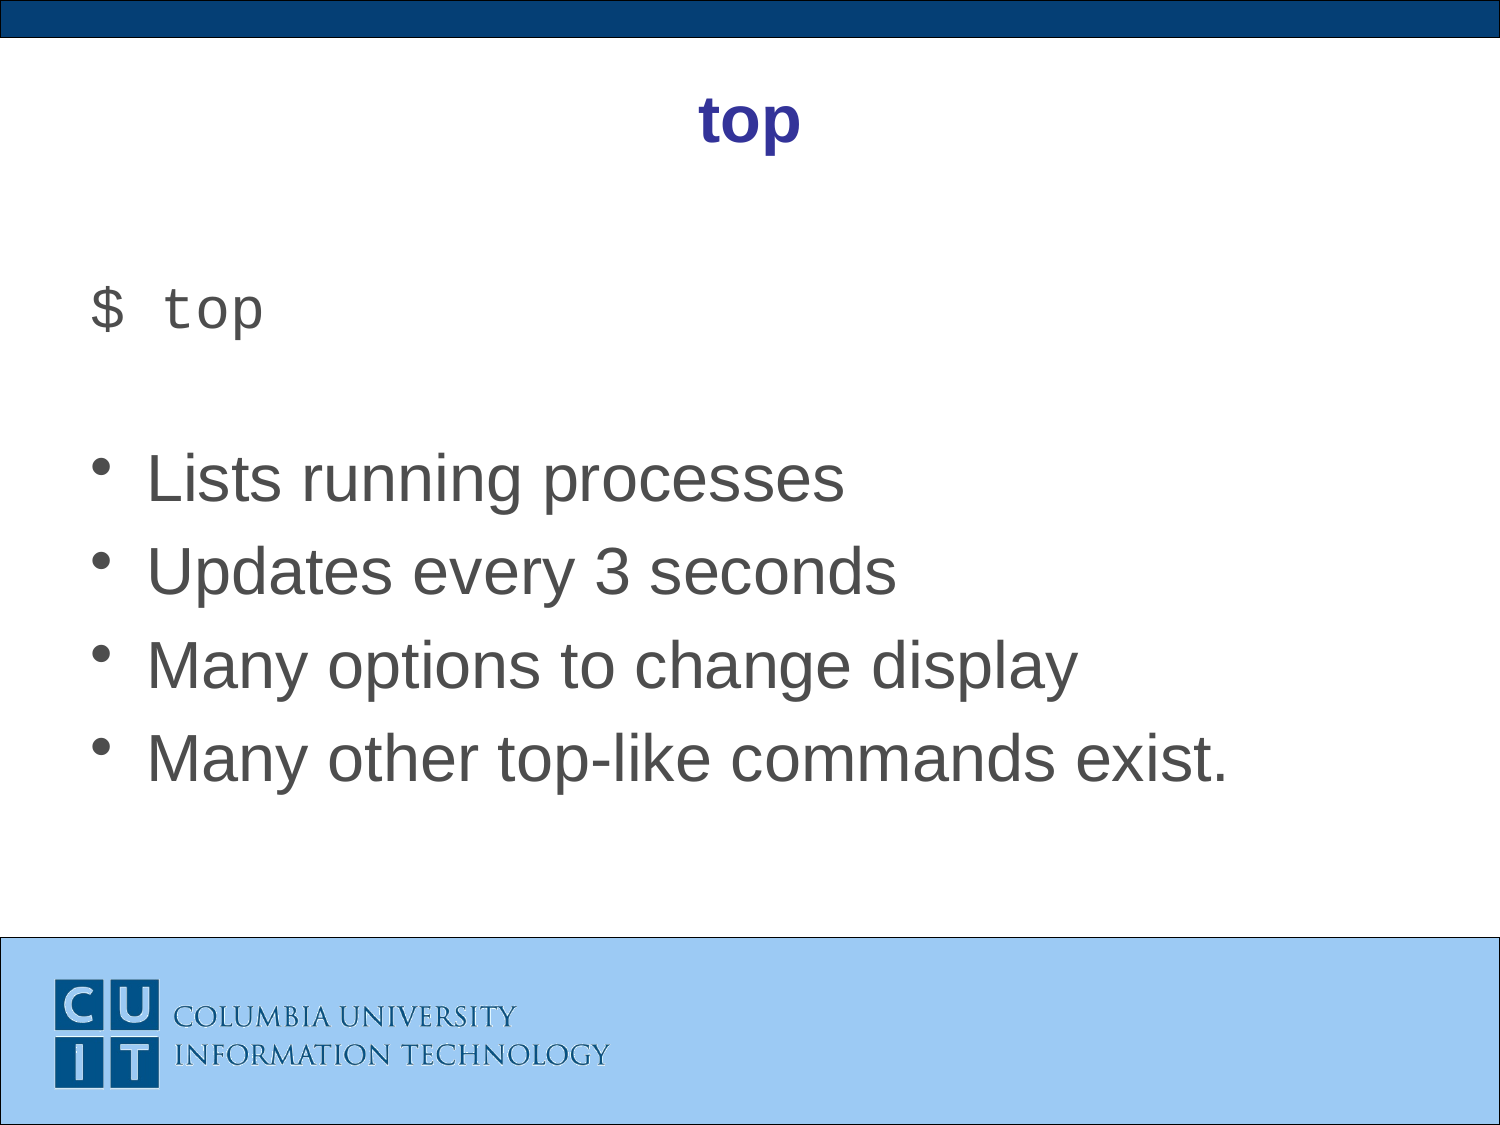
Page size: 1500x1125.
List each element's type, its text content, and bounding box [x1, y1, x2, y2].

list $ top Lists running processes Updates every 3 seconds Many options to change display Many other top-like commands exist. [74, 262, 1426, 901]
picture [50, 977, 625, 1090]
title top [74, 44, 1426, 188]
